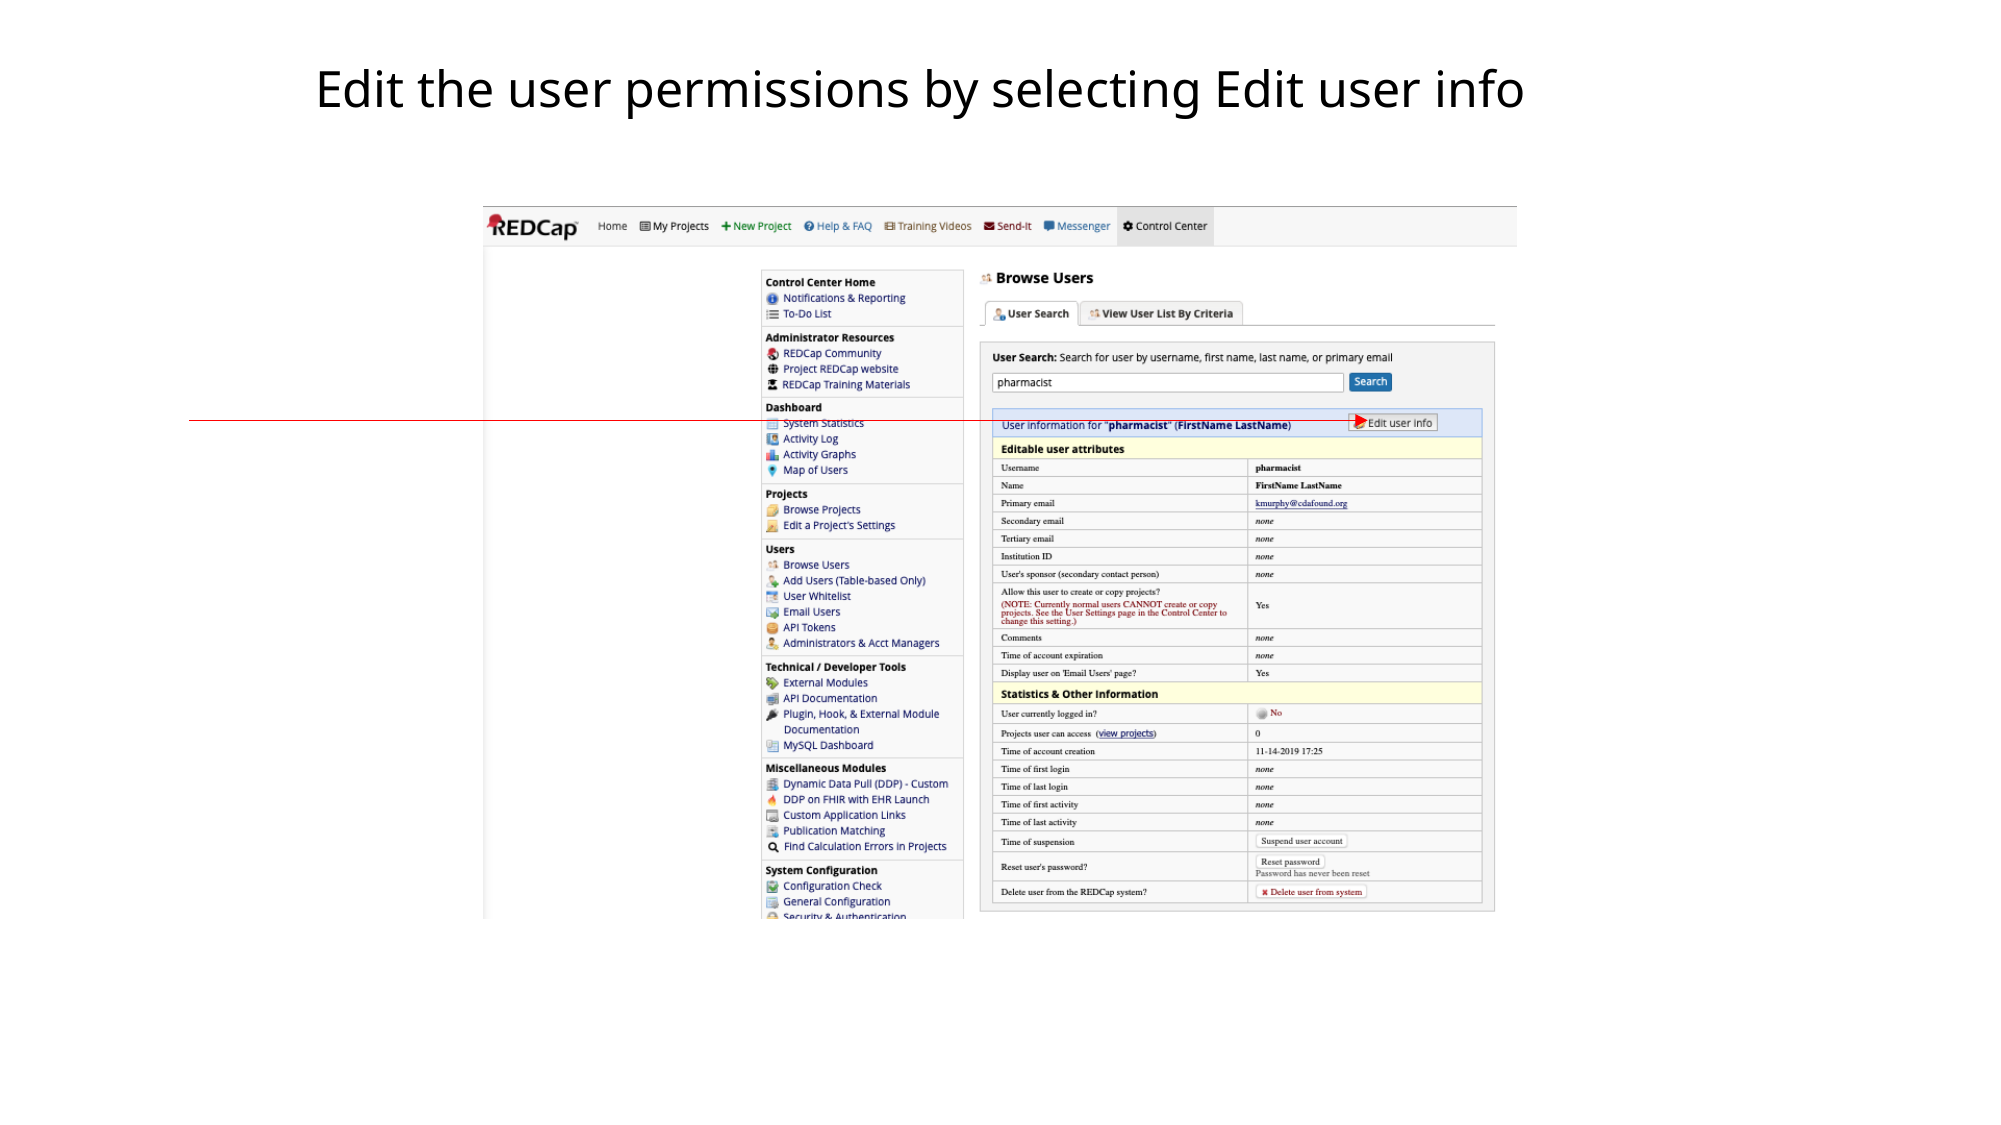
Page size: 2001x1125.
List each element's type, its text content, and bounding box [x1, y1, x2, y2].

picture [483, 206, 1517, 919]
text_box Edit the user permissions by selecting Edit user info [123, 0, 1719, 127]
